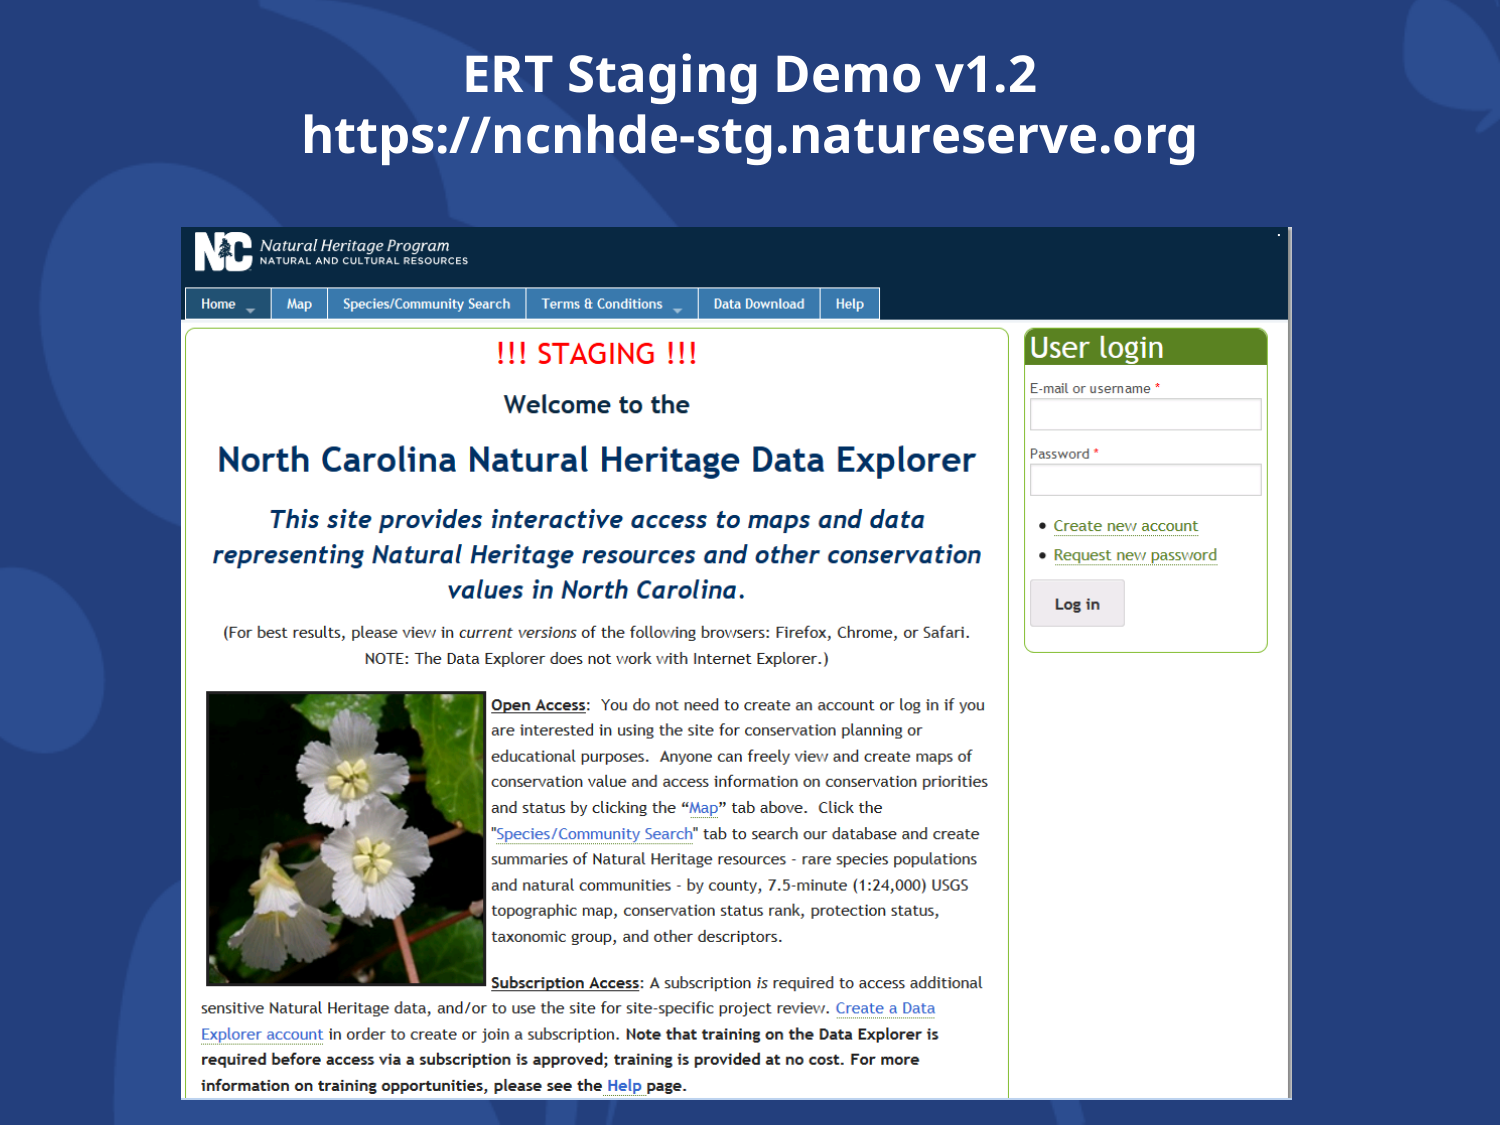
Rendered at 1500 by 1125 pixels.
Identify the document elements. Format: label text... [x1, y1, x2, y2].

picture [0, 0, 1500, 1125]
title ERT Staging Demo v1.2 https://ncnhde-stg.natureserve.org [108, 34, 1392, 172]
